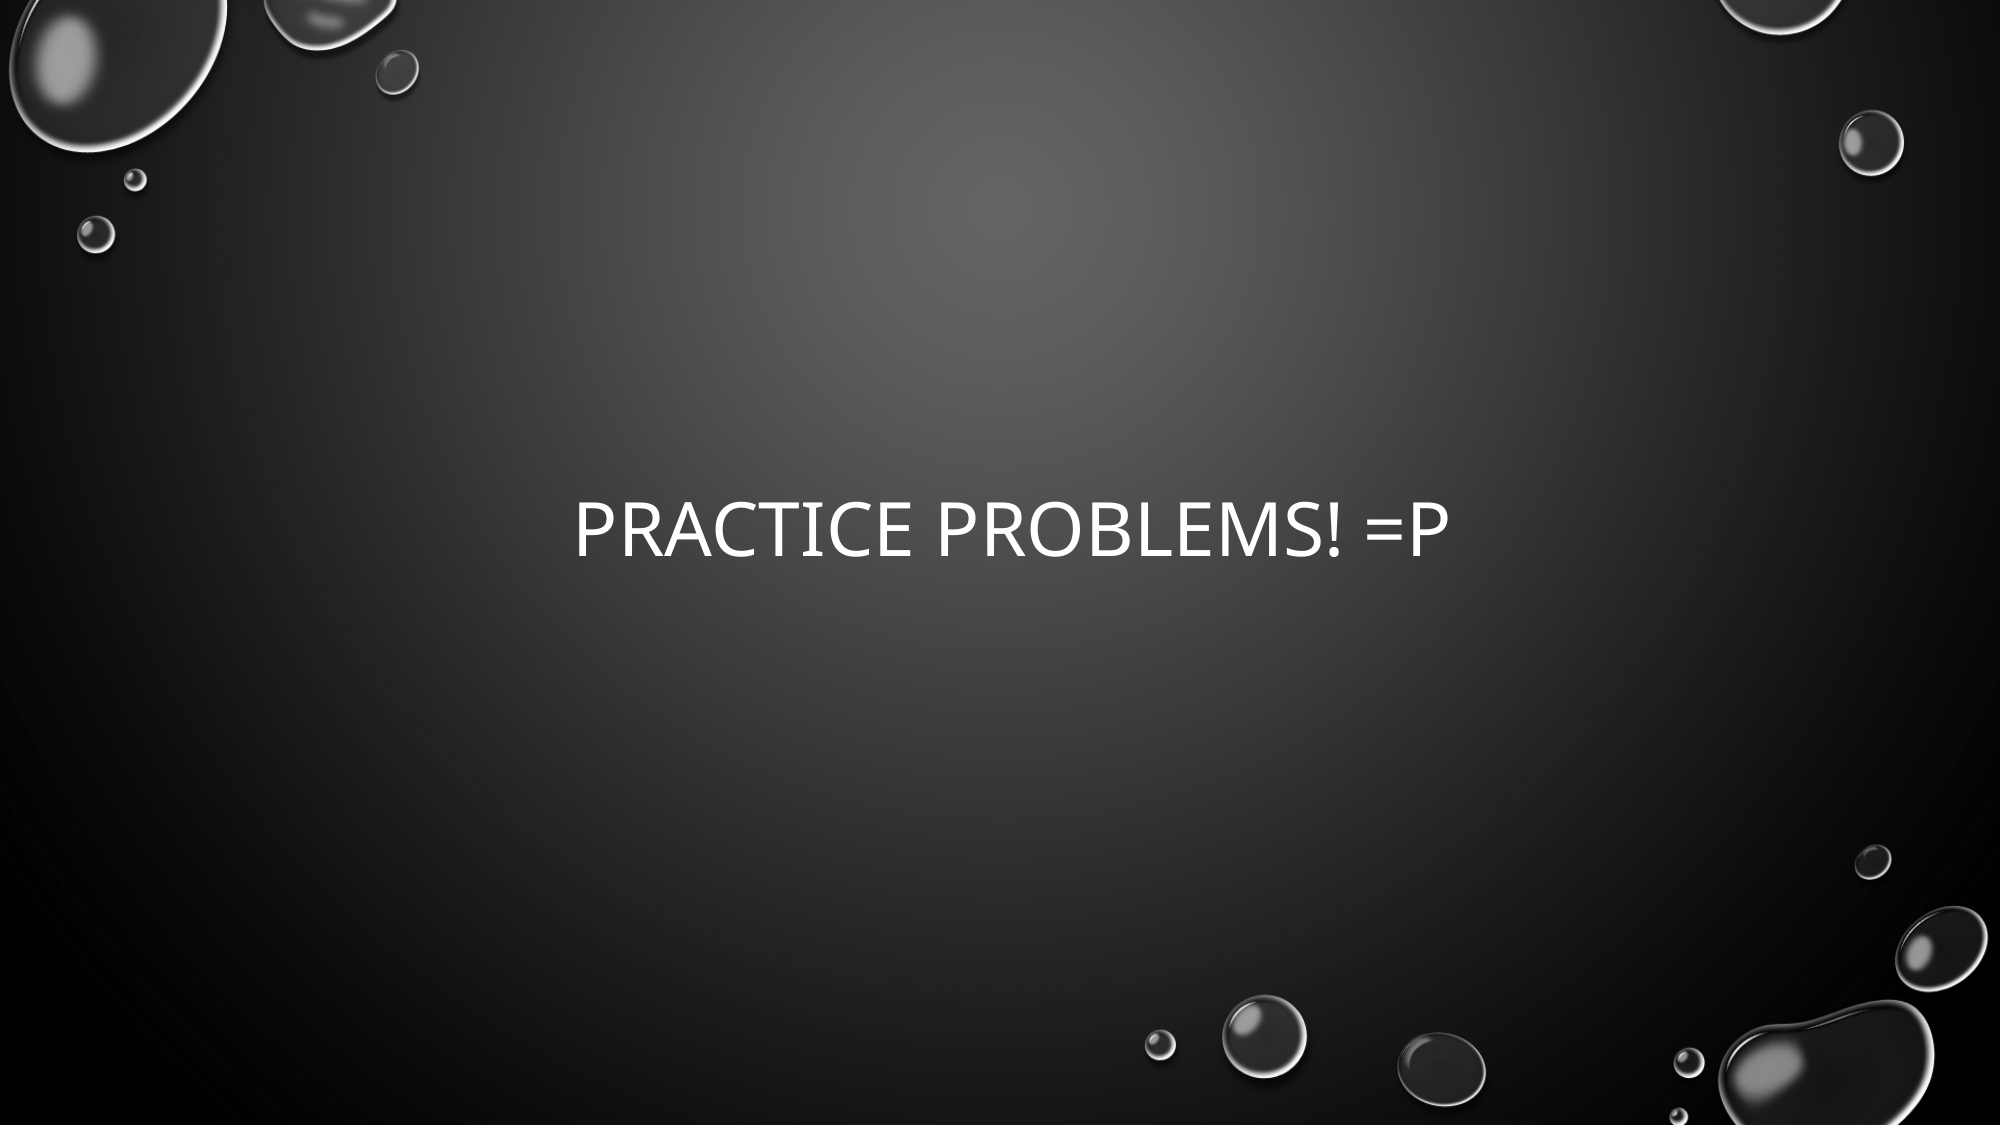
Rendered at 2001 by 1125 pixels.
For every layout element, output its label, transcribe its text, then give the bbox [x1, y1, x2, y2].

picture [0, 0, 2000, 1125]
title Practice Problems! =p [163, 401, 1864, 664]
